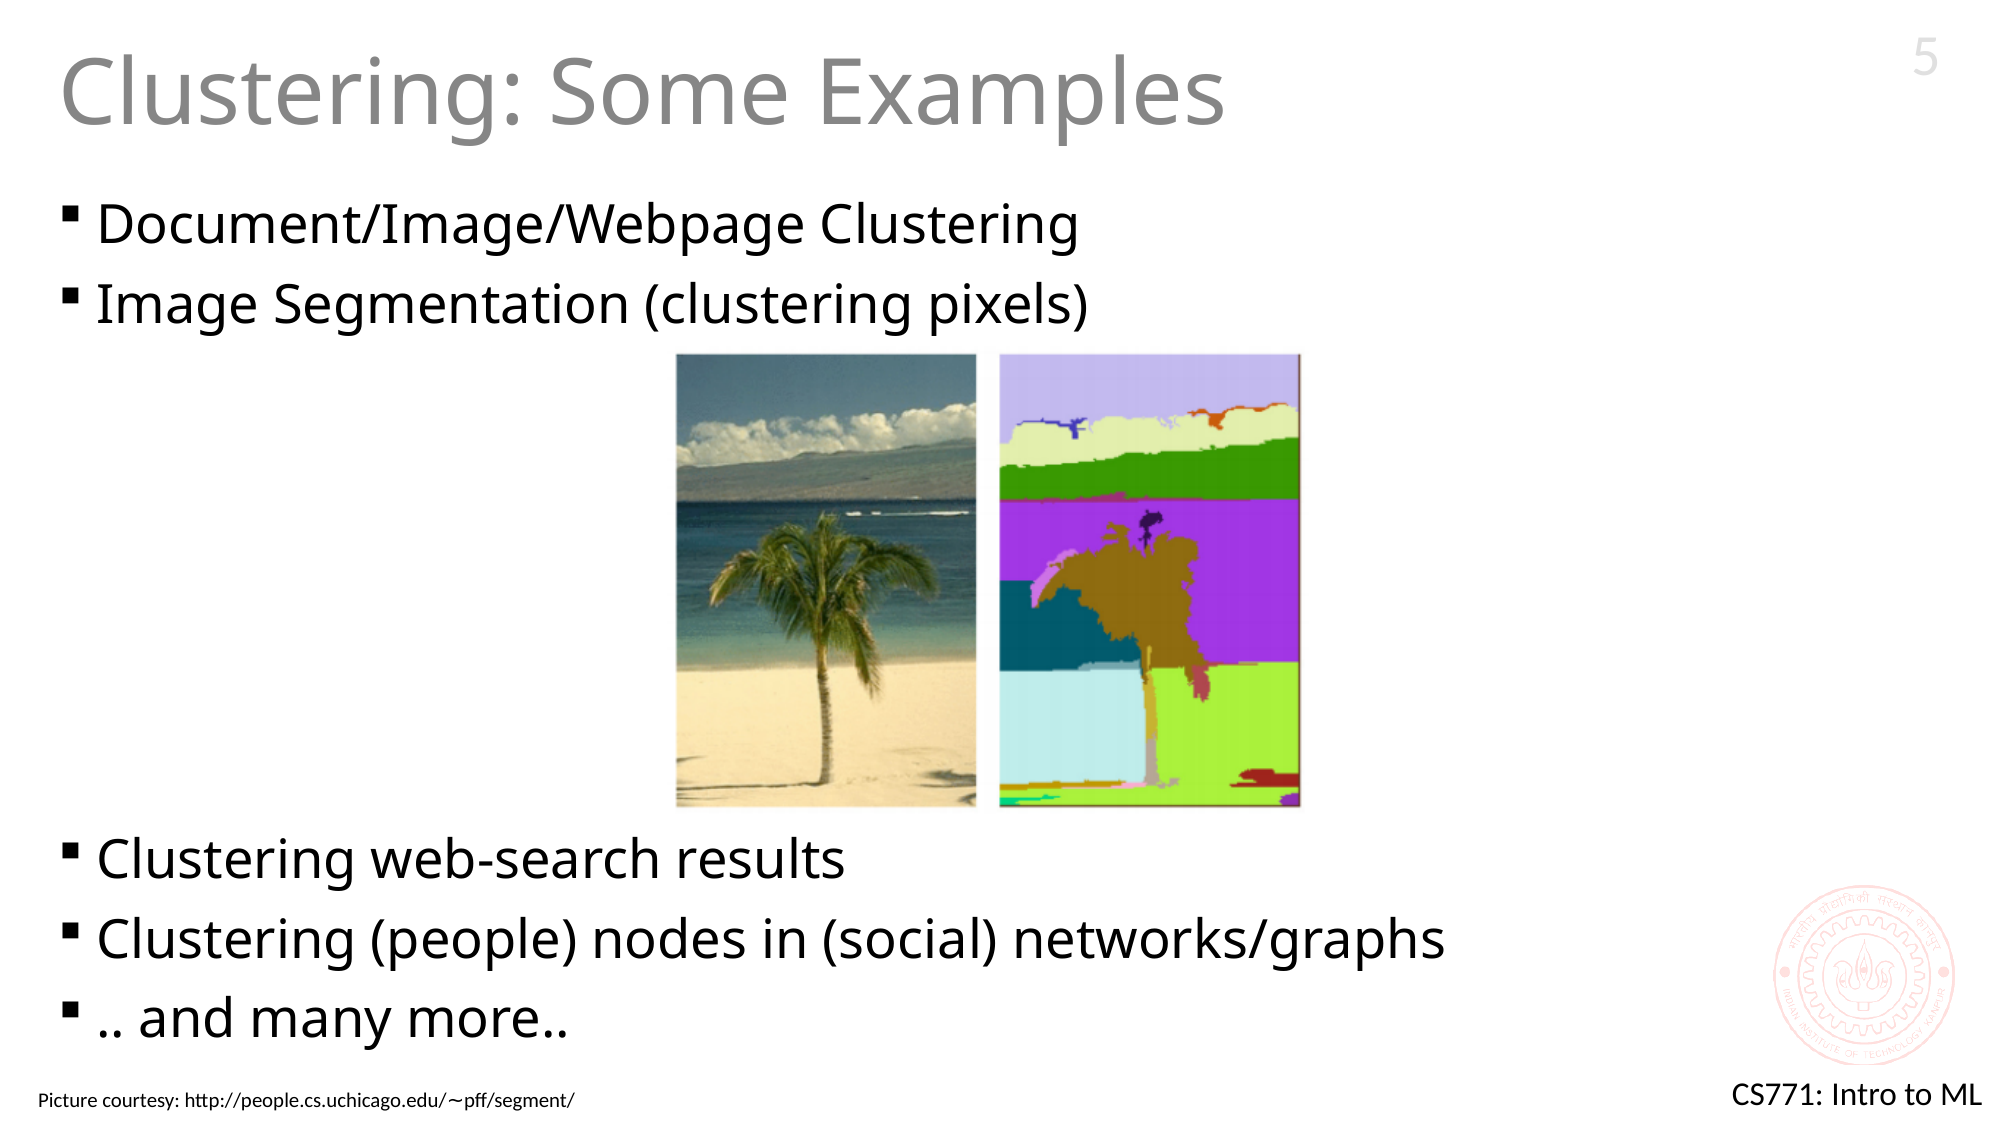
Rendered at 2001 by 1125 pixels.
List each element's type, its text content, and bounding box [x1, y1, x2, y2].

slide_number 5 [1857, 22, 1957, 83]
title Clustering: Some Examples [43, 27, 1970, 163]
list Document/Image/Webpage Clustering Image Segmentation (clustering pixels) Clustering web-search results Clustering (people) nodes in (social) networks/graphs .. and many more.. [43, 185, 1970, 1098]
picture [667, 346, 1309, 814]
text_box Picture courtesy: http://people.cs.uchicago.edu/∼pff/segment/ [23, 1079, 591, 1120]
